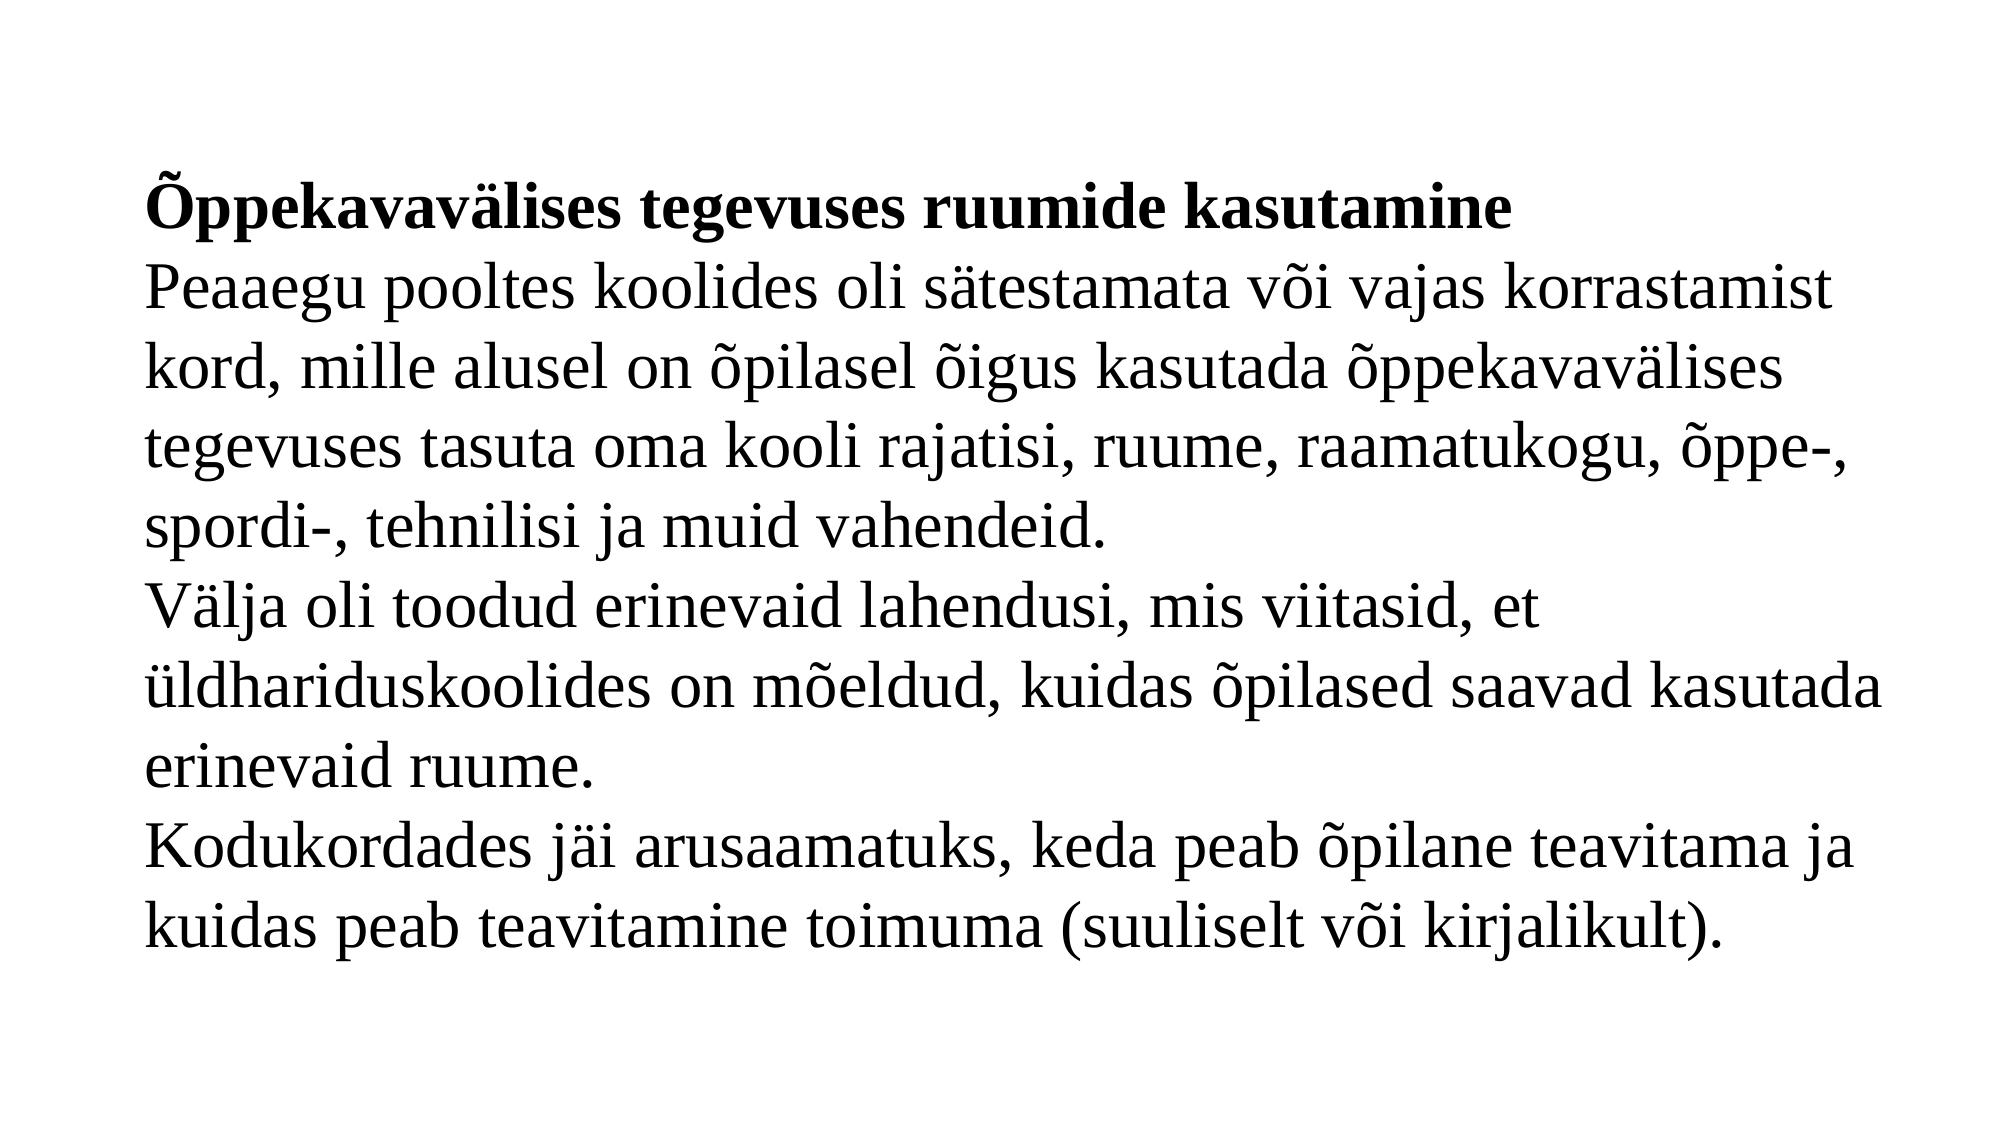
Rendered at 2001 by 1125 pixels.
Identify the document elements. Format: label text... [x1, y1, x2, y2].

text_box Õppekavavälises tegevuses ruumide kasutamine Peaaegu pooltes koolides oli sätestamata või vajas korrastamist kord, mille alusel on õpilasel õigus kasutada õppekavavälises tegevuses tasuta oma kooli rajatisi, ruume, raamatukogu, õppe-, spordi-, tehnilisi ja muid vahendeid. Välja oli toodud erinevaid lahendusi, mis viitasid, et üldhariduskoolides on mõeldud, kuidas õpilased saavad kasutada erinevaid ruume. Kodukordades jäi arusaamatuks, keda peab õpilane teavitama ja kuidas peab teavitamine toimuma (suuliselt või kirjalikult). [129, 154, 1924, 969]
